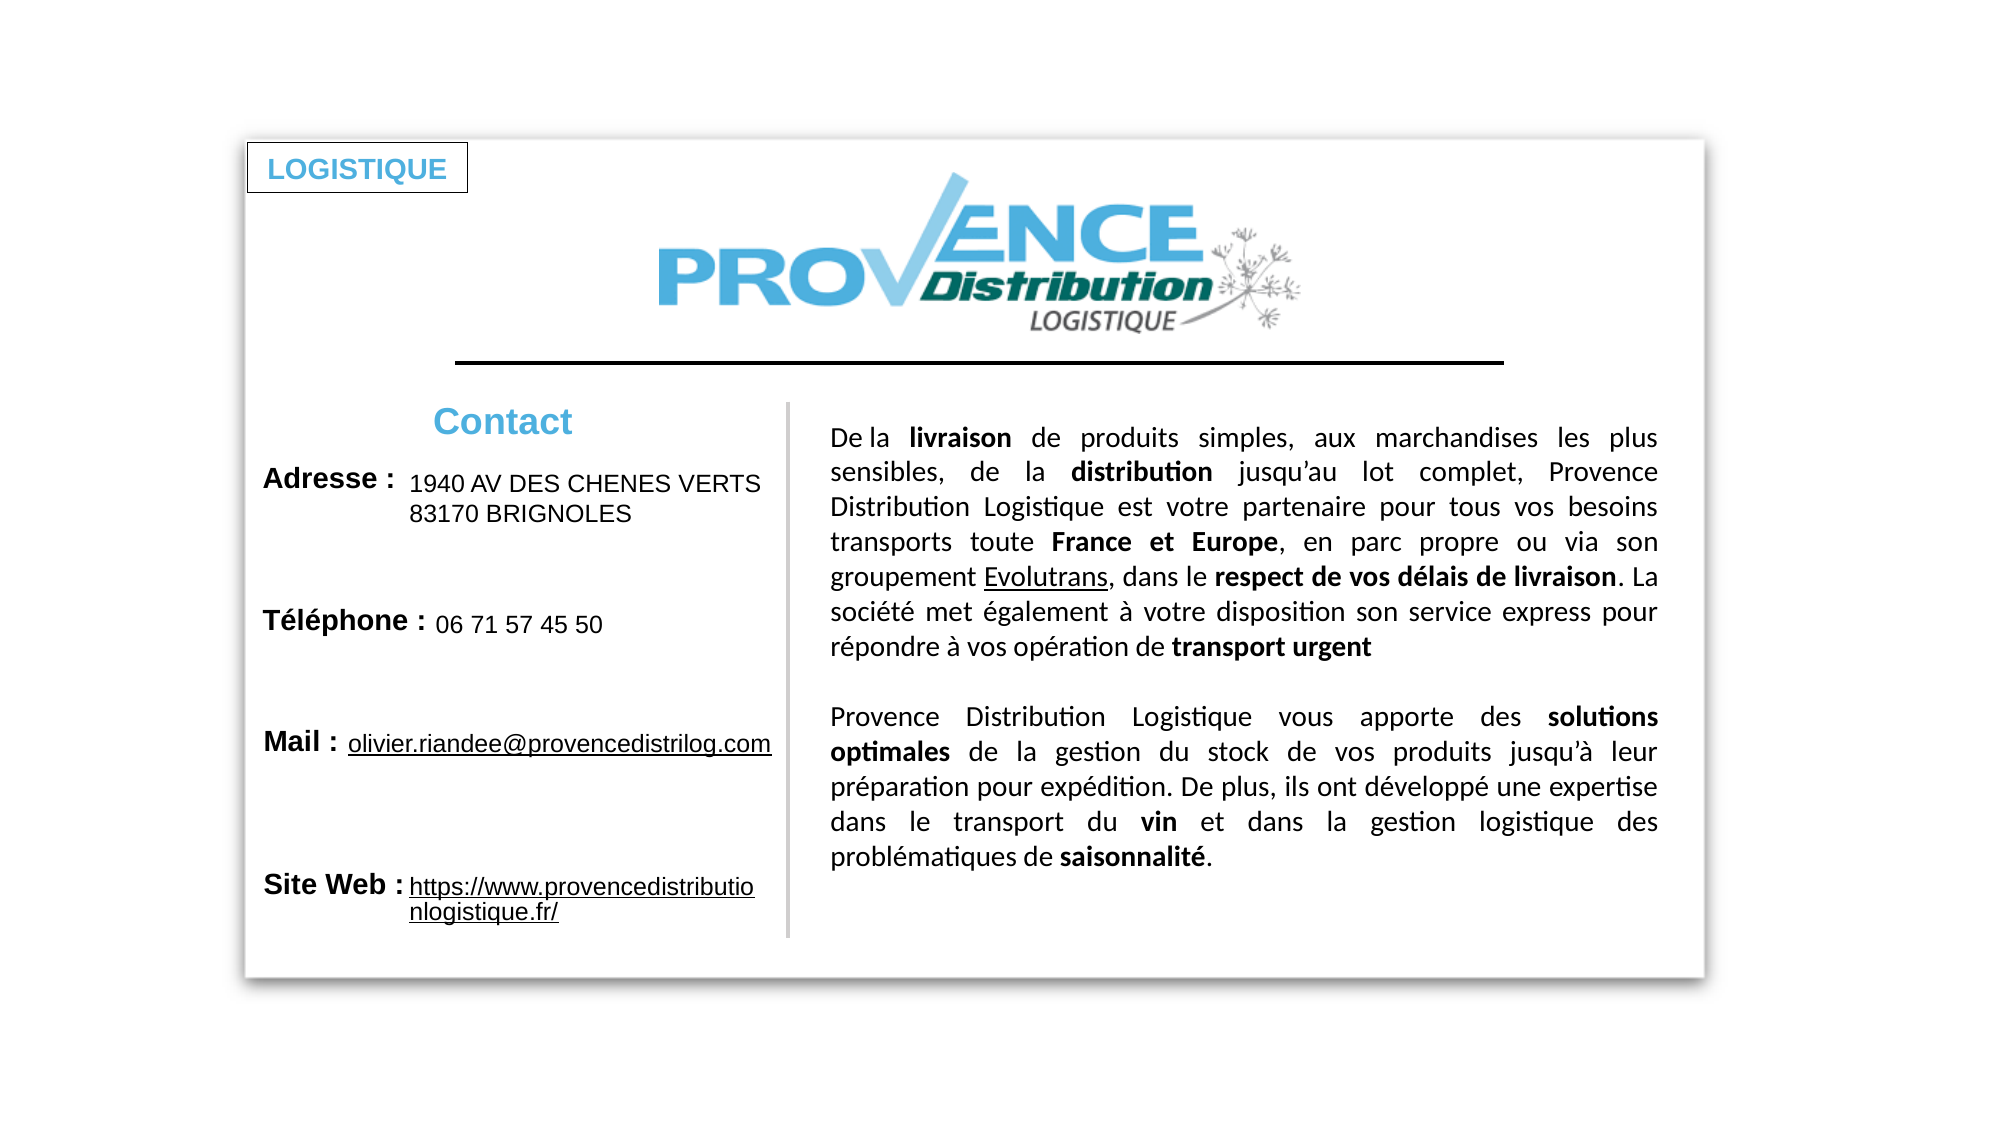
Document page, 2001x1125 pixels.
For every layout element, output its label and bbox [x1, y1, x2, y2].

text_box [189, 101, 1811, 1024]
